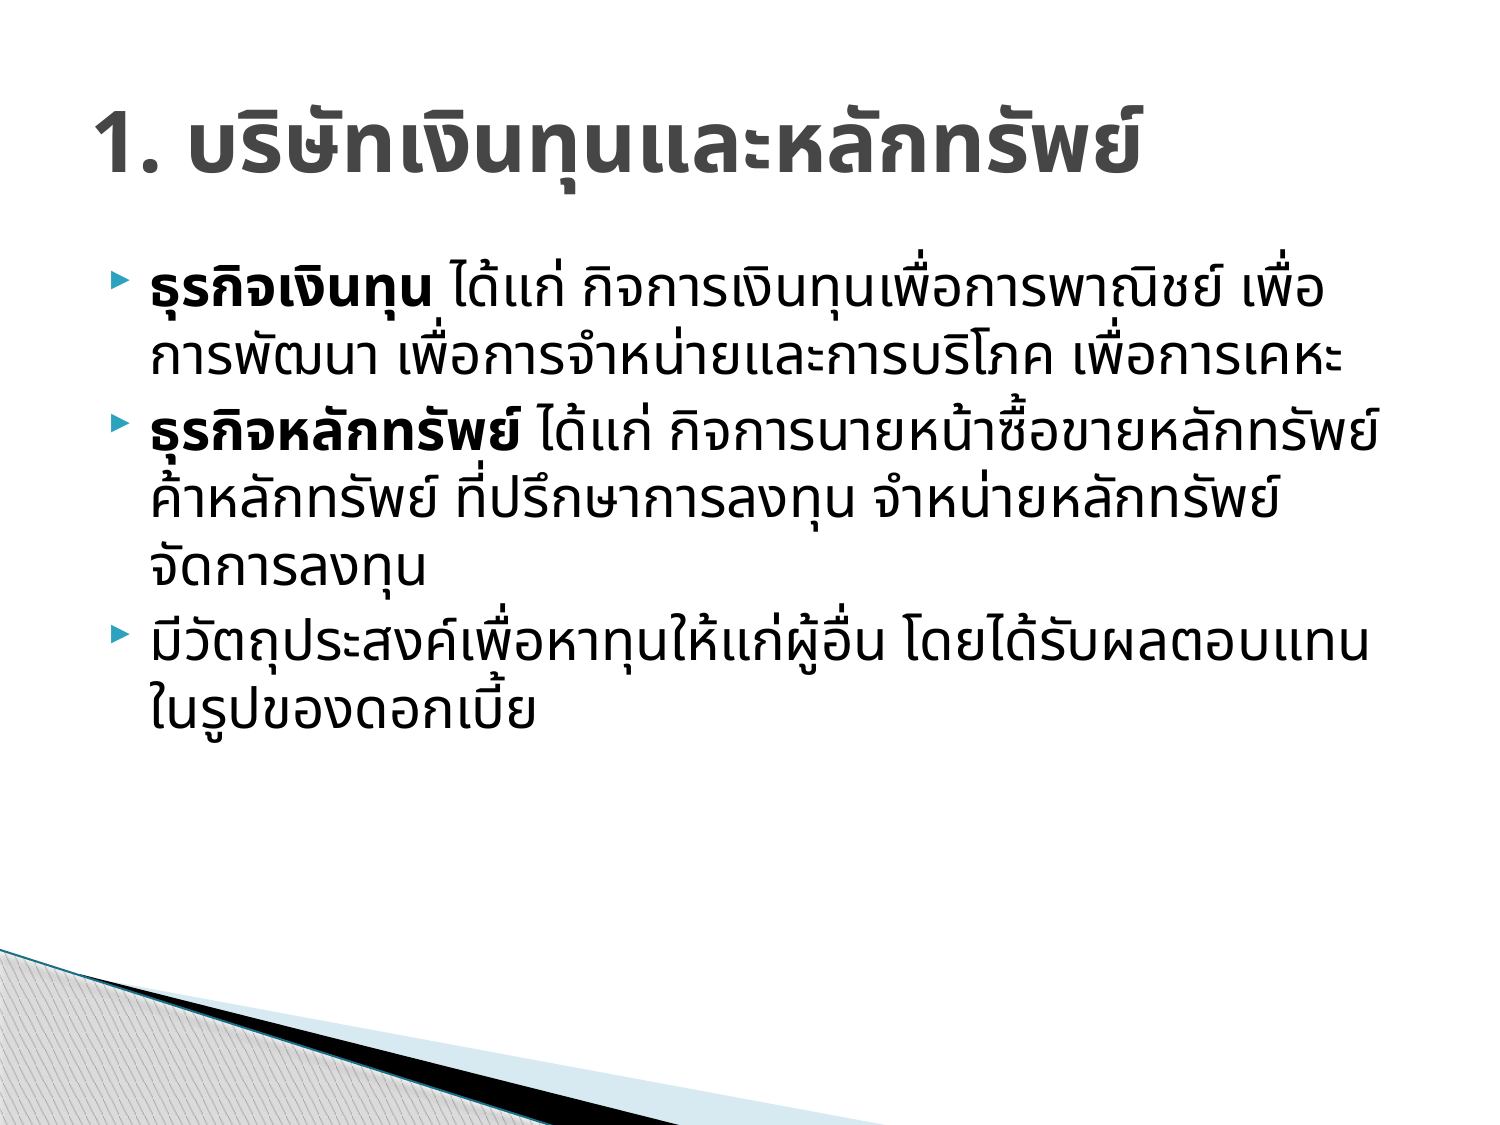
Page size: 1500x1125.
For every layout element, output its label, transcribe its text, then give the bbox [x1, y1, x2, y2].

title 1. บริษัทเงินทุนและหลักทรัพย์ [75, 45, 1425, 233]
list ธุรกิจเงินทุน ได้แก่ กิจการเงินทุนเพื่อการพาณิชย์ เพื่อการพัฒนา เพื่อการจำหน่ายและการบริโภค เพื่อการเคหะ ธุรกิจหลักทรัพย์ ได้แก่ กิจการนายหน้าซื้อขายหลักทรัพย์ ค้าหลักทรัพย์ ที่ปรึกษาการลงทุน จำหน่ายหลักทรัพย์ จัดการลงทุน มีวัตถุประสงค์เพื่อหาทุนให้แก่ผู้อื่น โดยได้รับผลตอบแทนในรูปของดอกเบี้ย [74, 242, 1426, 986]
